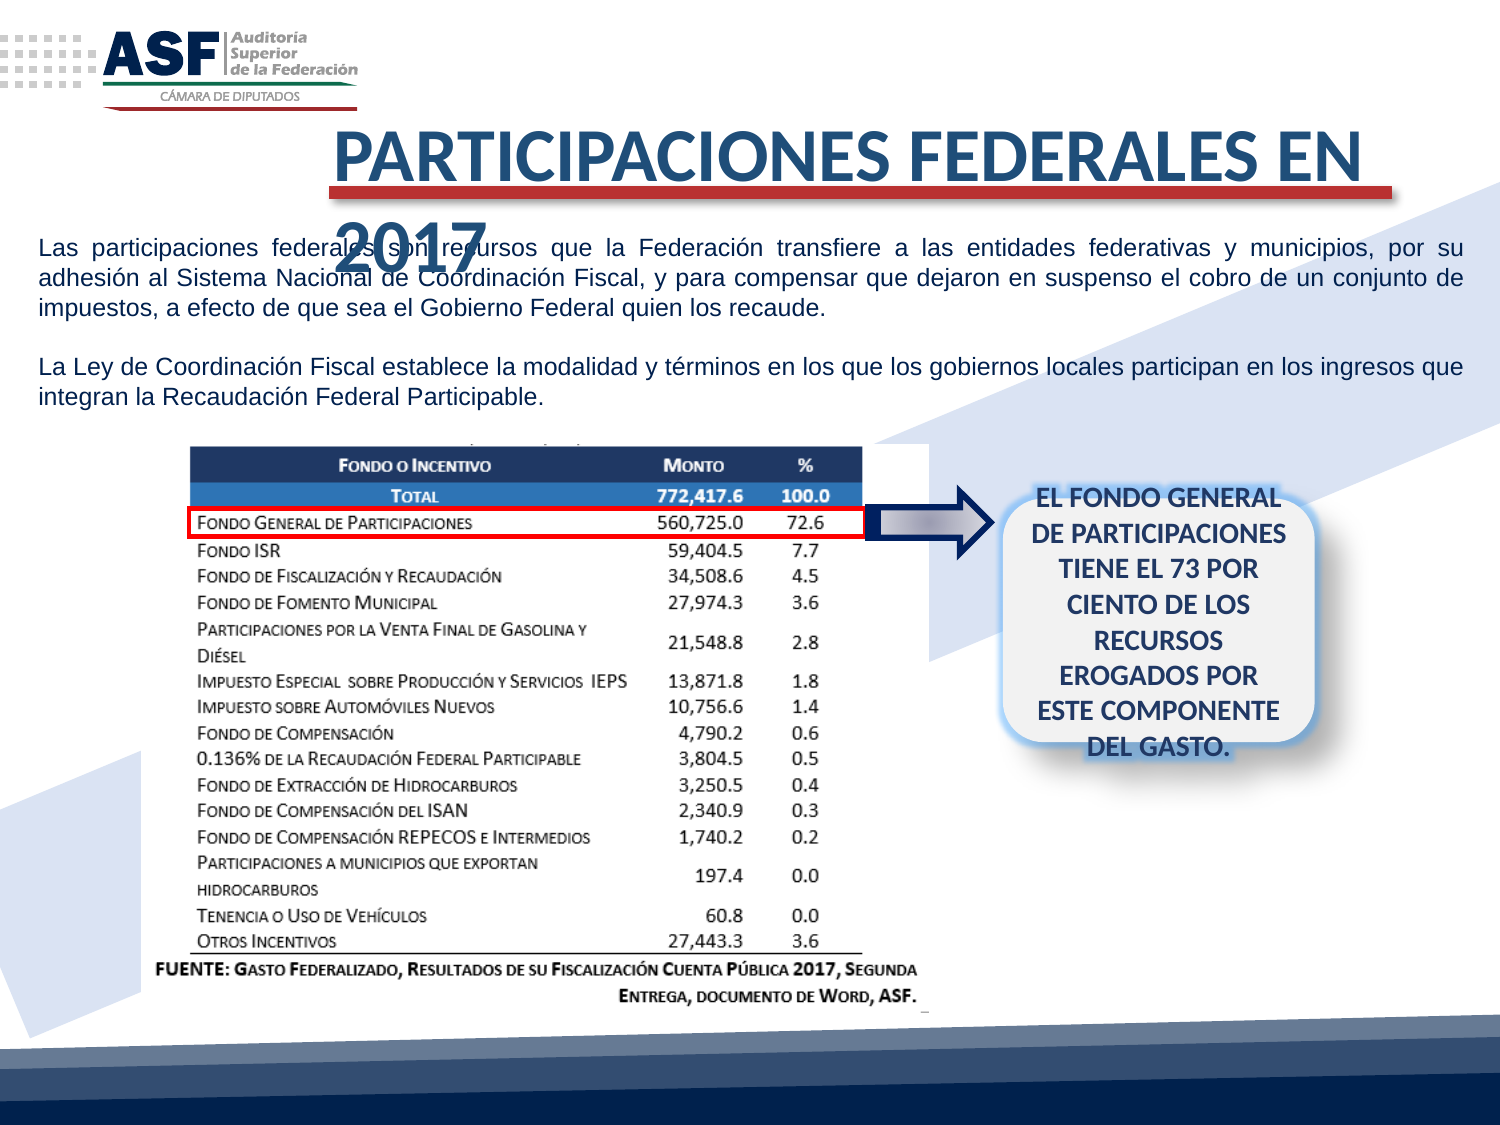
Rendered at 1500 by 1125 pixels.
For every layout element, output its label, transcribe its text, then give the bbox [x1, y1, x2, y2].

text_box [102, 30, 1443, 206]
text_box [0, 753, 135, 1039]
text_box [878, 181, 1500, 499]
text_box Las participaciones federales son recursos que la Federación transfiere a las entidades federativas y municipios, por su adhesión al Sistema Nacional de Coordinación Fiscal, y para compensar que dejaron en suspenso el cobro de un conjunto de impuestos, a efecto de que sea el Gobierno Federal quien los recaude. La Ley de Coordinación Fiscal establece la modalidad y términos en los que los gobiernos locales participan en los ingresos que integran la Recaudación Federal Participable. [23, 223, 1483, 419]
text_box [140, 444, 1315, 1013]
